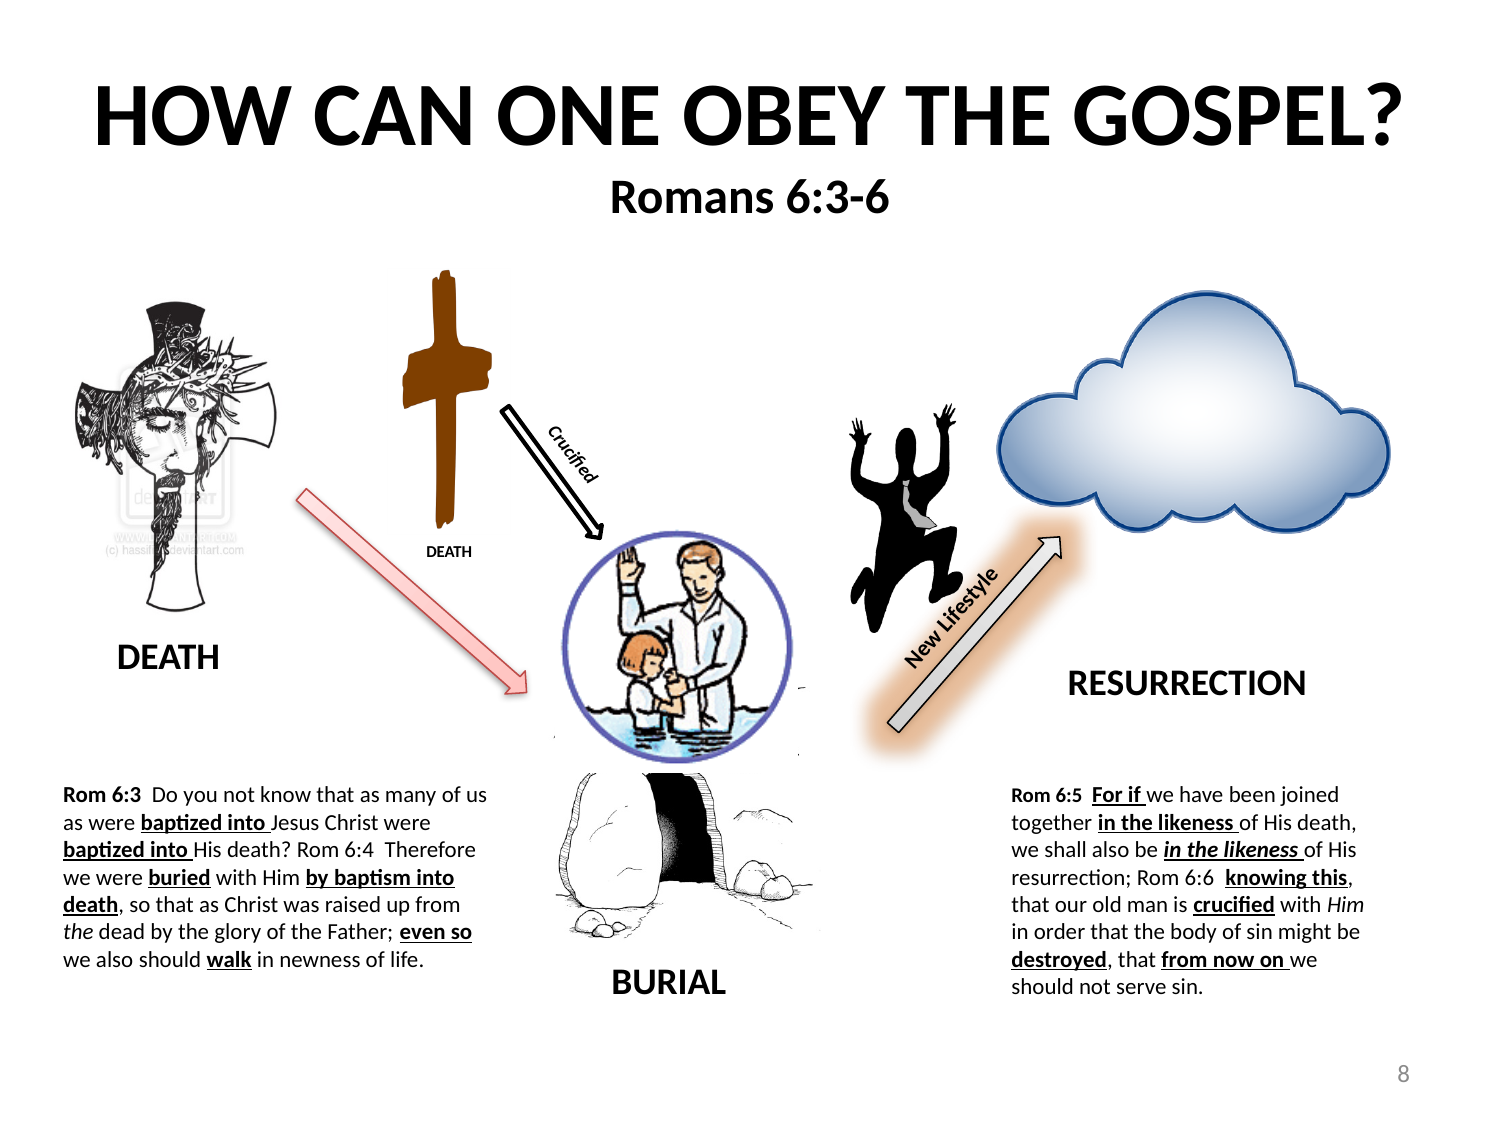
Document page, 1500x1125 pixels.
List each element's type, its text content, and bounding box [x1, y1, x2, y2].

text_box Crucified [515, 385, 633, 520]
text_box DEATH [99, 635, 238, 685]
text_box BURIAL [537, 957, 800, 1010]
picture [537, 522, 826, 951]
text_box New Lifestyle [875, 640, 958, 697]
text_box [886, 543, 1062, 734]
title HOW CAN ONE OBEY THE GOSPEL? Romans 6:3-6 [75, 45, 1425, 233]
text_box New Lifestyle [966, 537, 1025, 630]
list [62, 287, 288, 626]
picture [849, 403, 963, 633]
text_box Rom 6:3 Do you not know that as many of us as were baptized into Jesus Christ were baptized into His death? Rom 6:4 Therefore we were buried with Him by baptism into death, so that as Christ was raised up from the dead by the glory of the Father; even so we also should walk in newness of life. [48, 772, 511, 980]
picture [387, 268, 512, 535]
text_box DEATH [400, 543, 498, 569]
text_box RESURRECTION [1025, 650, 1350, 710]
text_box [515, 411, 596, 520]
text_box [295, 487, 528, 695]
picture [996, 290, 1391, 535]
text_box Rom 6:5 For if we have been joined together in the likeness of His death, we shall also be in the likeness of His resurrection; Rom 6:6 knowing this, that our old man is crucified with Him in order that the body of sin might be destroyed, that from now on we should not serve sin. [996, 772, 1400, 1032]
slide_number 8 [1074, 1042, 1425, 1103]
